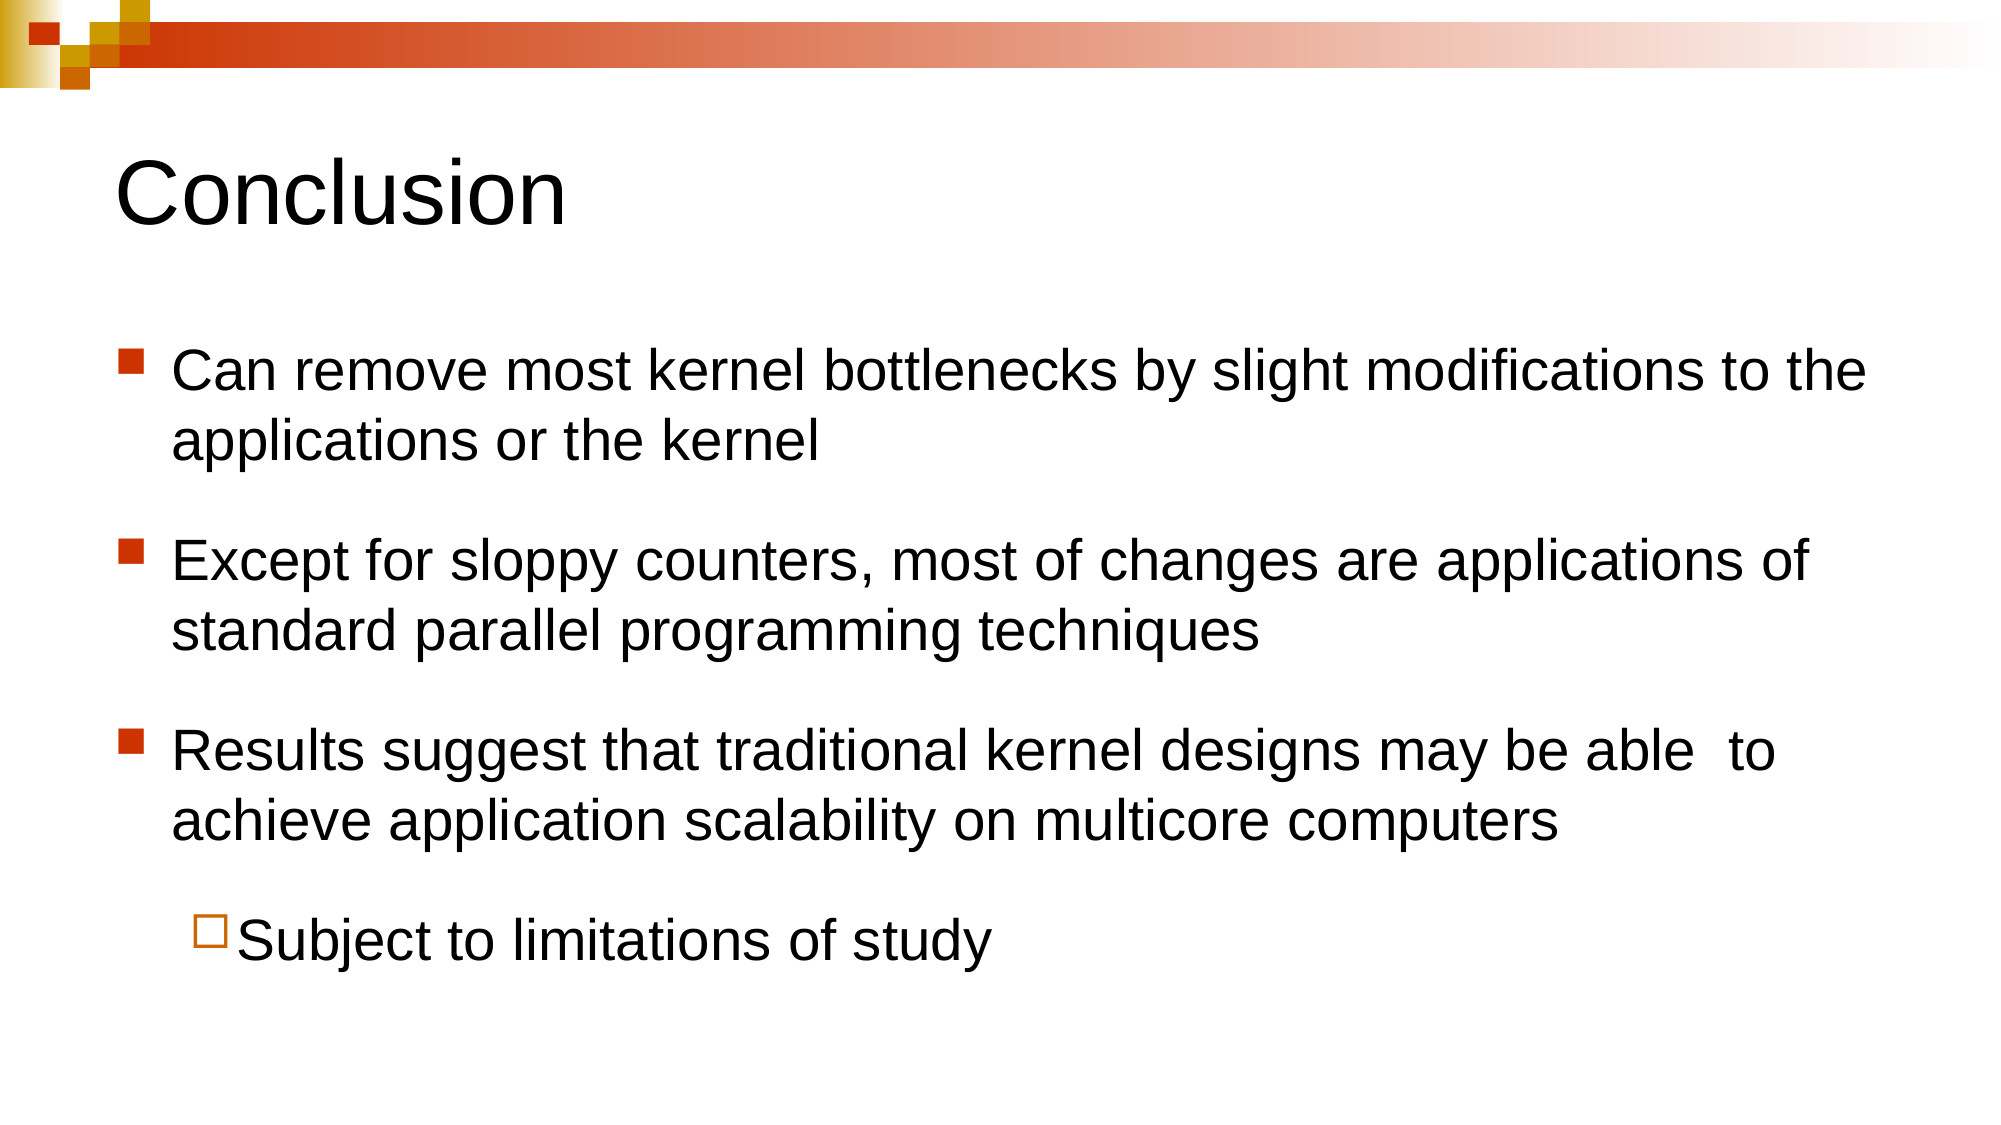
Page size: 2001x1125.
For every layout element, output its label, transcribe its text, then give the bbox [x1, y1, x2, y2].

list Can remove most kernel bottlenecks by slight modifications to the applications or the kernel Except for sloppy counters, most of changes are applications of standard parallel programming techniques Results suggest that traditional kernel designs may be able to achieve application scalability on multicore computers Subject to limitations of study [99, 324, 1900, 963]
title Conclusion [99, 75, 1900, 300]
